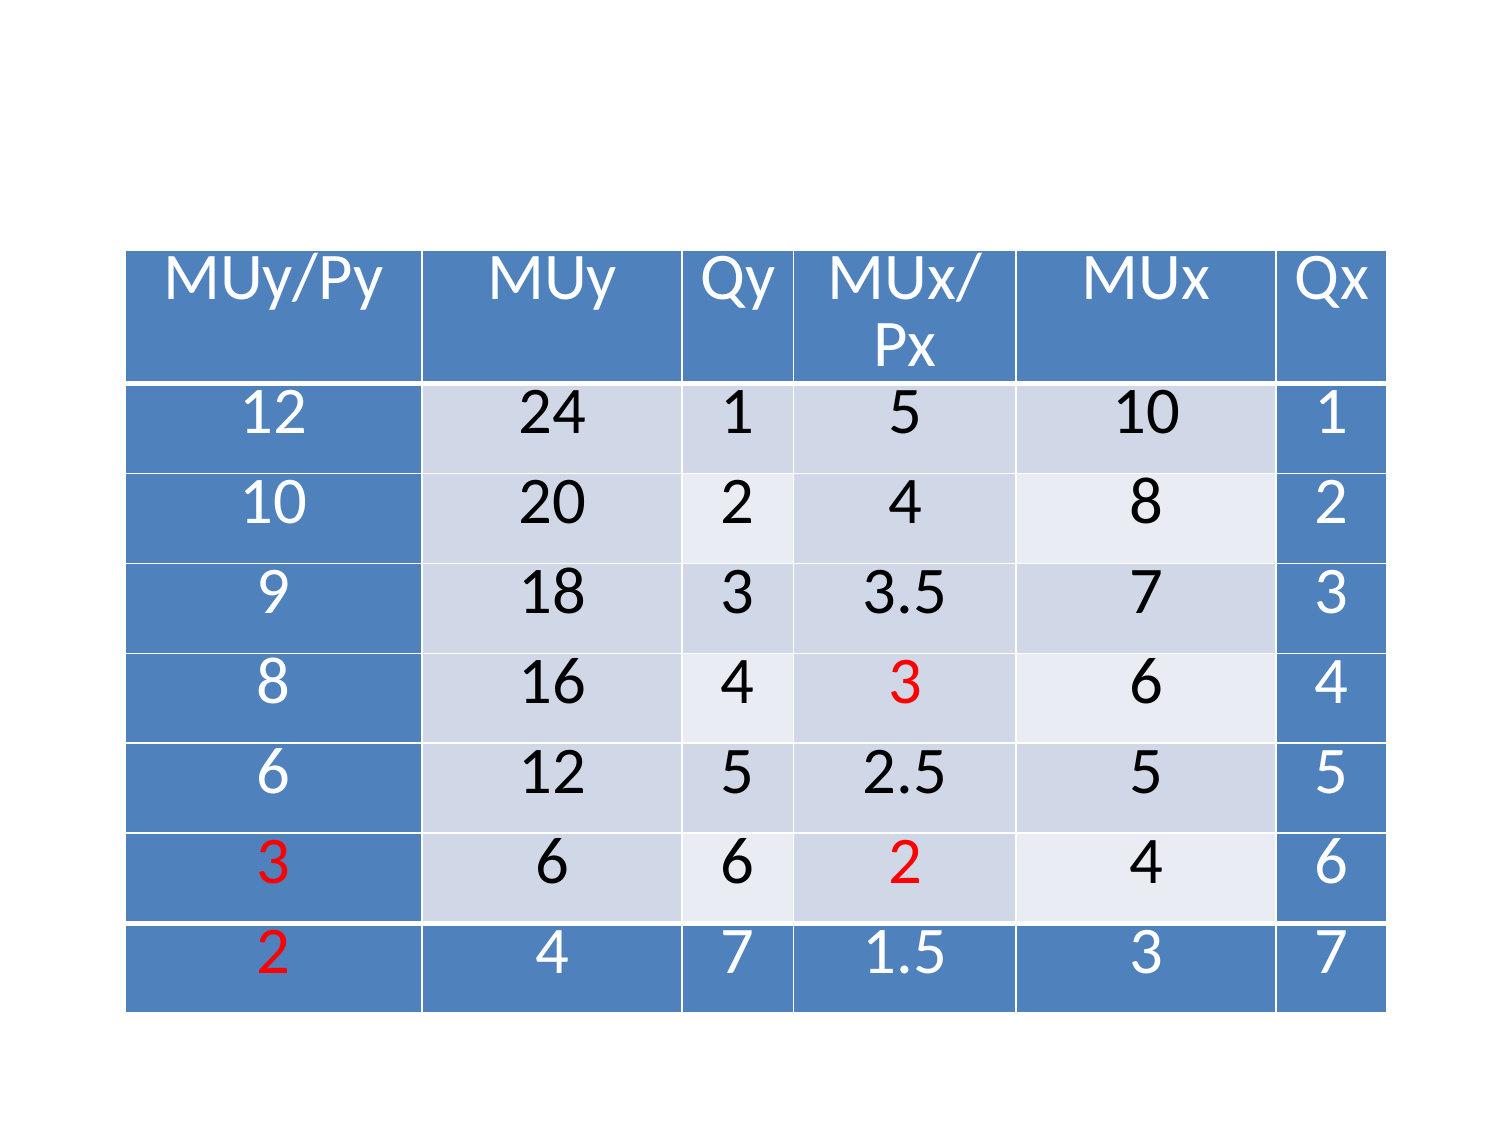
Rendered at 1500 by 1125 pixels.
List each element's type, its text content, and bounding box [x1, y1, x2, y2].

table_cell 2.5 [794, 744, 1015, 832]
table_cell 3 [1277, 564, 1386, 653]
table_cell 7 [1277, 926, 1386, 1012]
table_cell 6 [423, 834, 681, 921]
table_cell 4 [683, 654, 793, 742]
table_cell 8 [126, 654, 421, 742]
table_cell 5 [1017, 744, 1275, 832]
table_cell 6 [1017, 654, 1275, 742]
table_cell 5 [794, 386, 1015, 473]
table_header MUy/Py [126, 251, 421, 381]
table_cell 10 [1017, 386, 1275, 473]
table_cell 2 [1277, 474, 1386, 563]
table_cell 18 [423, 564, 681, 653]
table_cell 6 [1277, 834, 1386, 921]
table_cell 9 [126, 564, 421, 653]
table_header MUx/Px [794, 251, 1015, 381]
table_cell 3 [1017, 926, 1275, 1012]
table_cell 2 [126, 926, 421, 1012]
table_cell 3 [683, 564, 793, 653]
table_header MUy [423, 251, 681, 381]
table_cell 20 [423, 474, 681, 563]
table_cell 4 [1017, 834, 1275, 921]
table_header MUx [1017, 251, 1275, 381]
table_cell 3 [794, 654, 1015, 742]
table_cell 4 [423, 926, 681, 1012]
table_cell 8 [1017, 474, 1275, 563]
table_cell 3 [126, 834, 421, 921]
table_cell 6 [683, 834, 793, 921]
table_cell 7 [1017, 564, 1275, 653]
table_cell 10 [126, 474, 421, 563]
table_cell 6 [126, 744, 421, 832]
table_cell 2 [794, 834, 1015, 921]
table_cell 2 [683, 474, 793, 563]
table_cell 1 [683, 386, 793, 473]
table_cell 1.5 [794, 926, 1015, 1012]
table_cell 24 [423, 386, 681, 473]
table_cell 3.5 [794, 564, 1015, 653]
table_cell 1 [1277, 386, 1386, 473]
table_cell 7 [683, 926, 793, 1012]
table_cell 12 [126, 386, 421, 473]
table_cell 5 [1277, 744, 1386, 832]
table_cell 16 [423, 654, 681, 742]
table_cell 12 [423, 744, 681, 832]
table_cell 4 [1277, 654, 1386, 742]
table_header Qx [1277, 251, 1386, 381]
table_cell 4 [794, 474, 1015, 563]
table_cell 5 [683, 744, 793, 832]
table_header Qy [683, 251, 793, 381]
